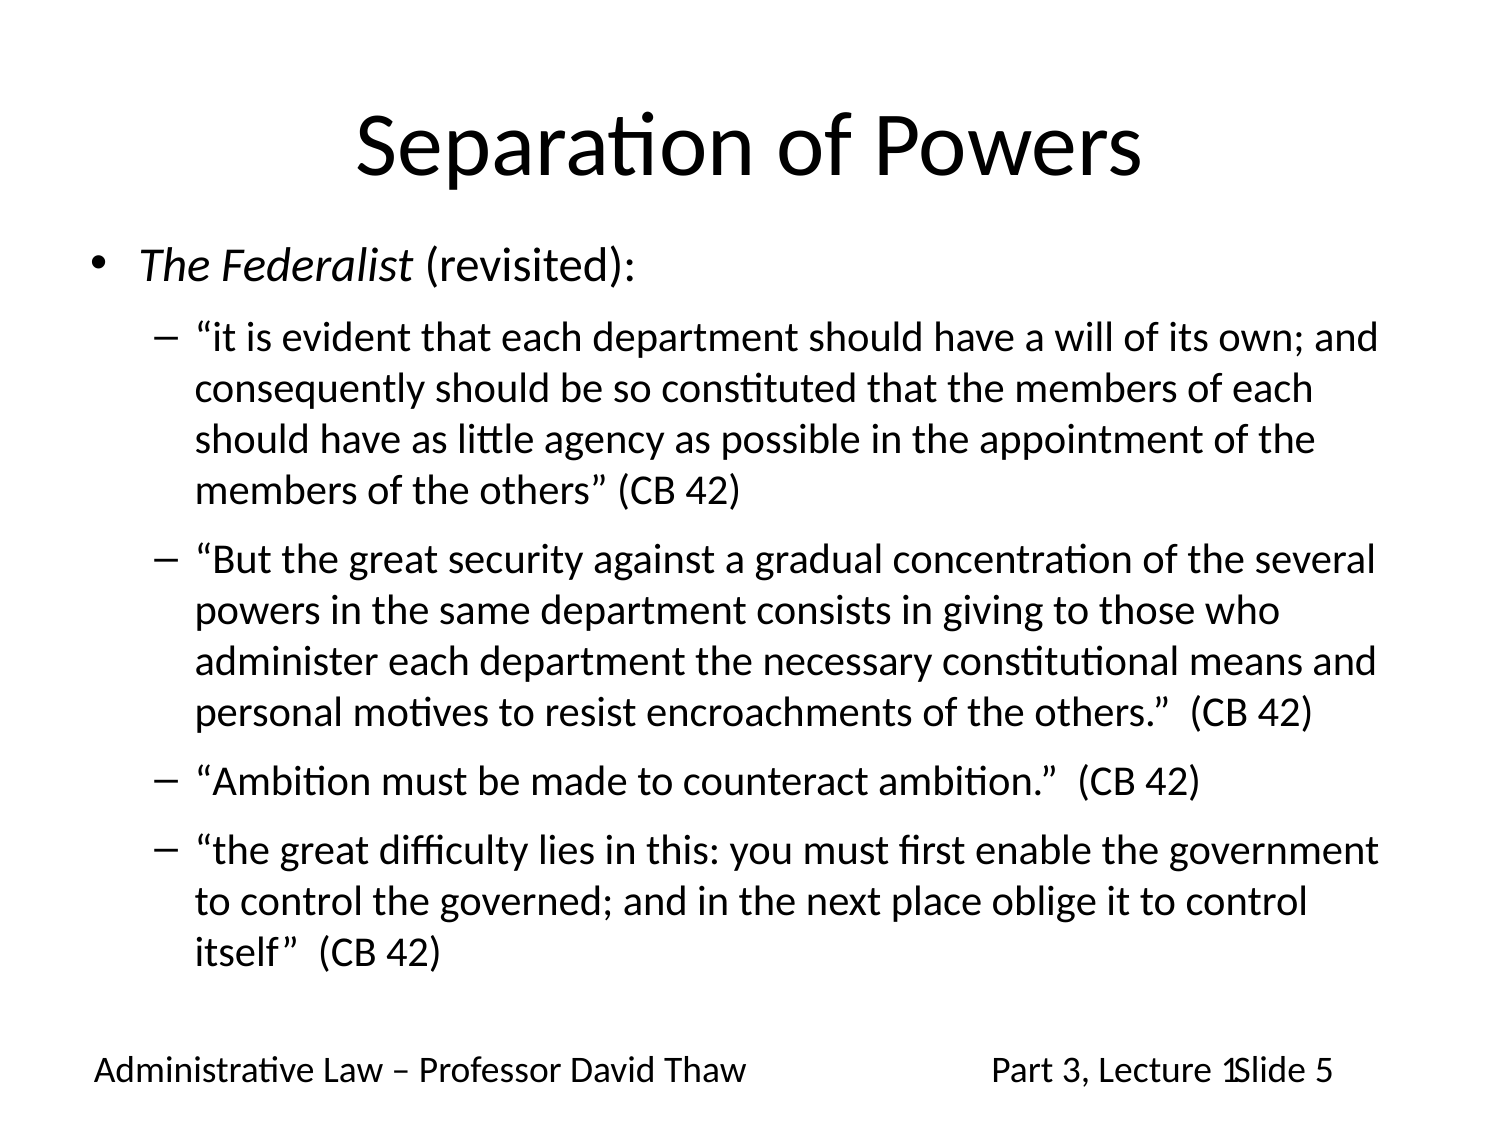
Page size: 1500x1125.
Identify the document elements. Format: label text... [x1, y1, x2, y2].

list The Federalist (revisited): “it is evident that each department should have a will of its own; and consequently should be so constituted that the members of each should have as little agency as possible in the appointment of the members of the others” (CB 42) “But the great security against a gradual concentration of the several powers in the same department consists in giving to those who administer each department the necessary constitutional means and personal motives to resist encroachments of the others.” (CB 42) “Ambition must be made to counteract ambition.” (CB 42) “the great difficulty lies in this: you must first enable the government to control the governed; and in the next place oblige it to control itself” (CB 42) [75, 224, 1425, 1025]
title Separation of Powers [75, 45, 1425, 224]
